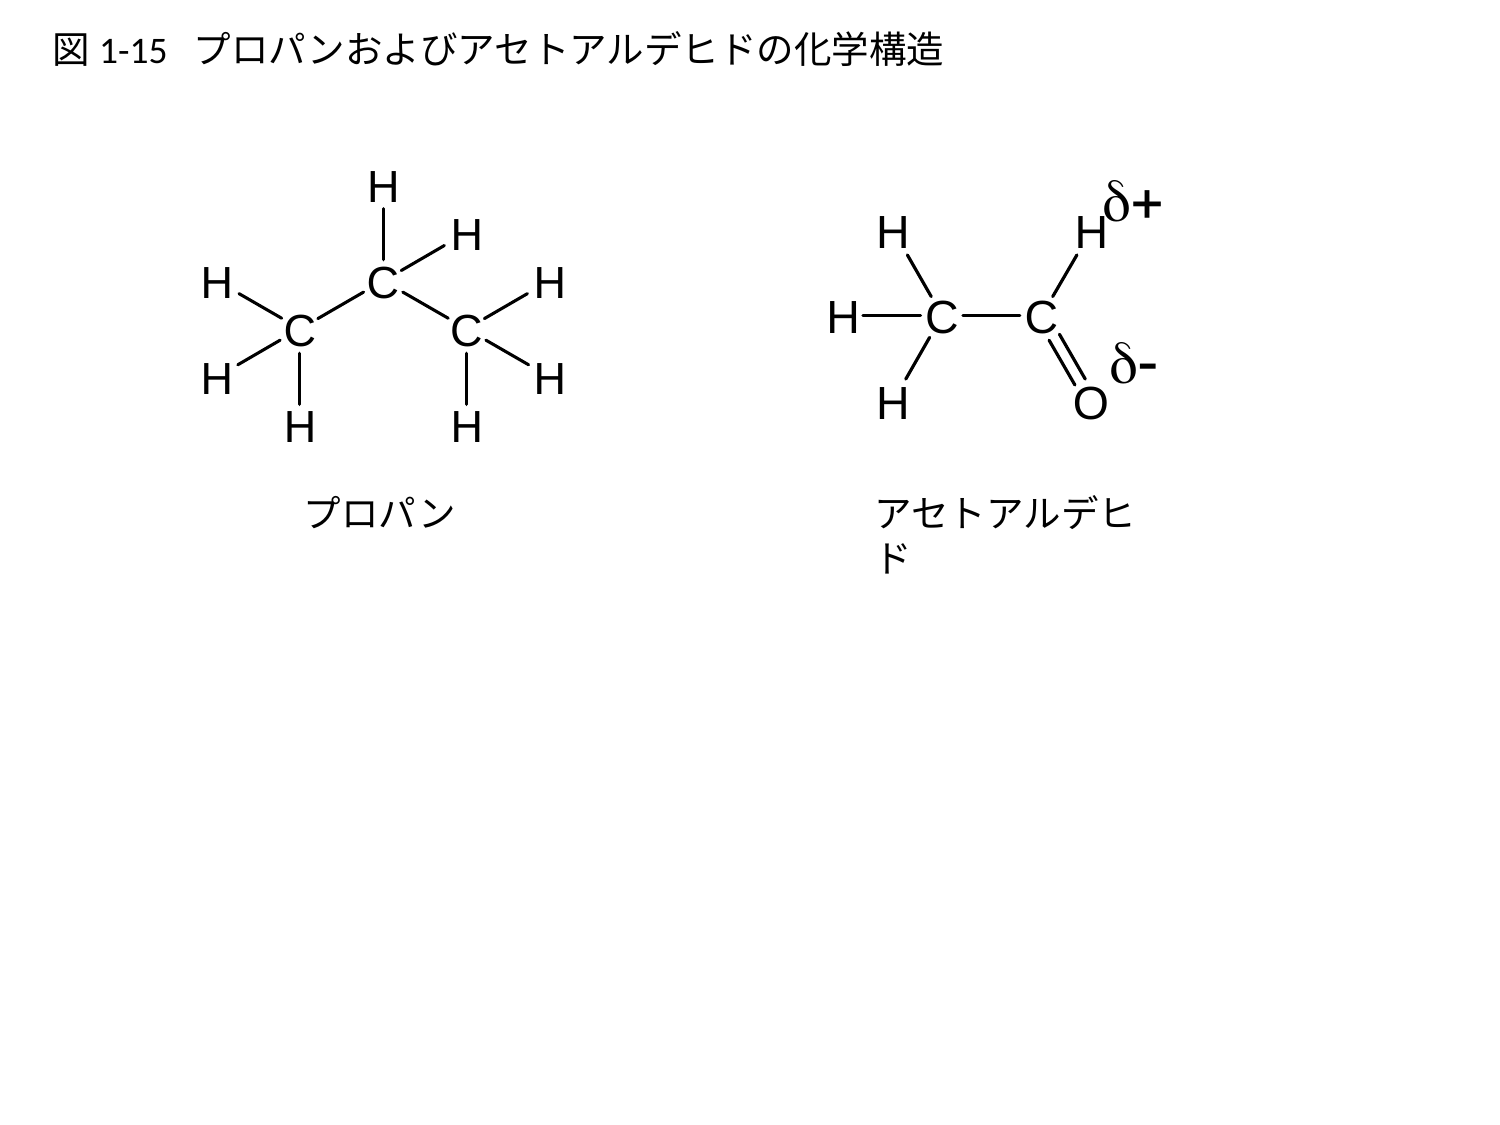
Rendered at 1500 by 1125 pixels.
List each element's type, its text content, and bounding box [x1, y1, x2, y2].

text_box d- [1121, 318, 1173, 403]
text_box 図1-15 プロパンおよびアセトアルデヒドの化学構造 [37, 19, 1442, 79]
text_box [193, 160, 573, 450]
text_box アセトアルデヒド [860, 482, 1172, 588]
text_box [819, 204, 1117, 428]
text_box プロパン [289, 482, 517, 543]
text_box d+ [1087, 155, 1180, 241]
